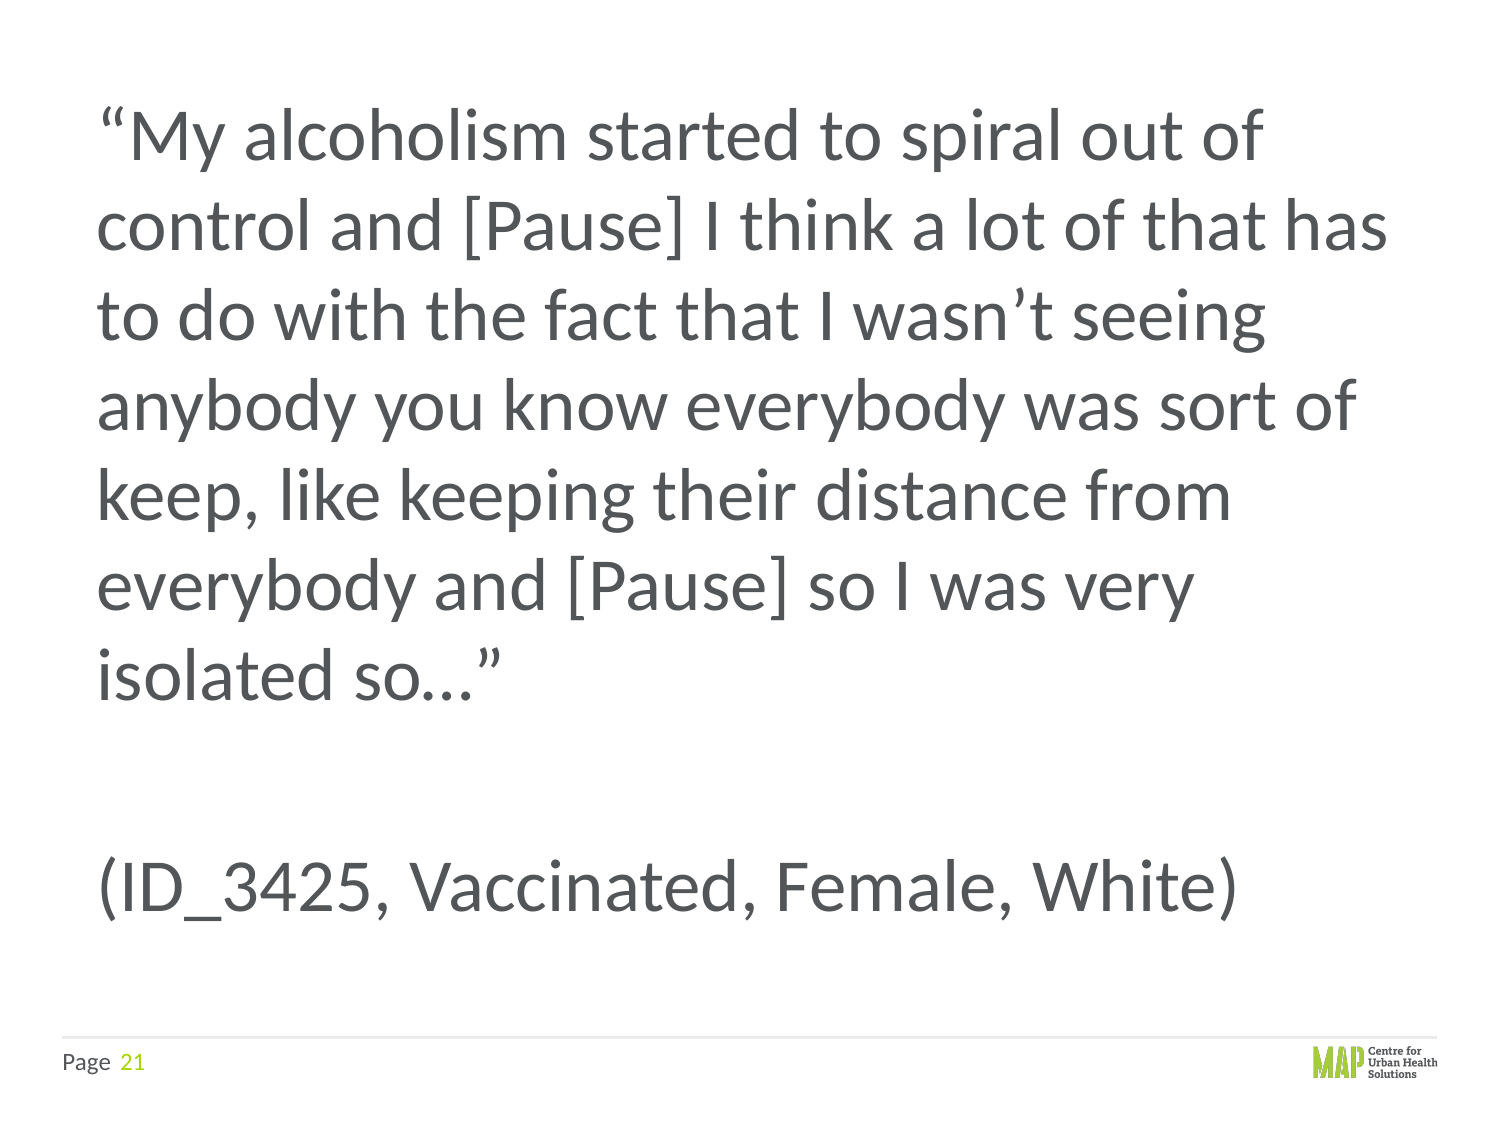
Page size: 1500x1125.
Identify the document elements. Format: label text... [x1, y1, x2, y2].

slide_number 21 [120, 1037, 200, 1084]
list “My alcoholism started to spiral out of control and [Pause] I think a lot of that has to do with the fact that I wasn’t seeing anybody you know everybody was sort of keep, like keeping their distance from everybody and [Pause] so I was very isolated so…” (ID_3425, Vaccinated, Female, White) [96, 20, 1403, 991]
